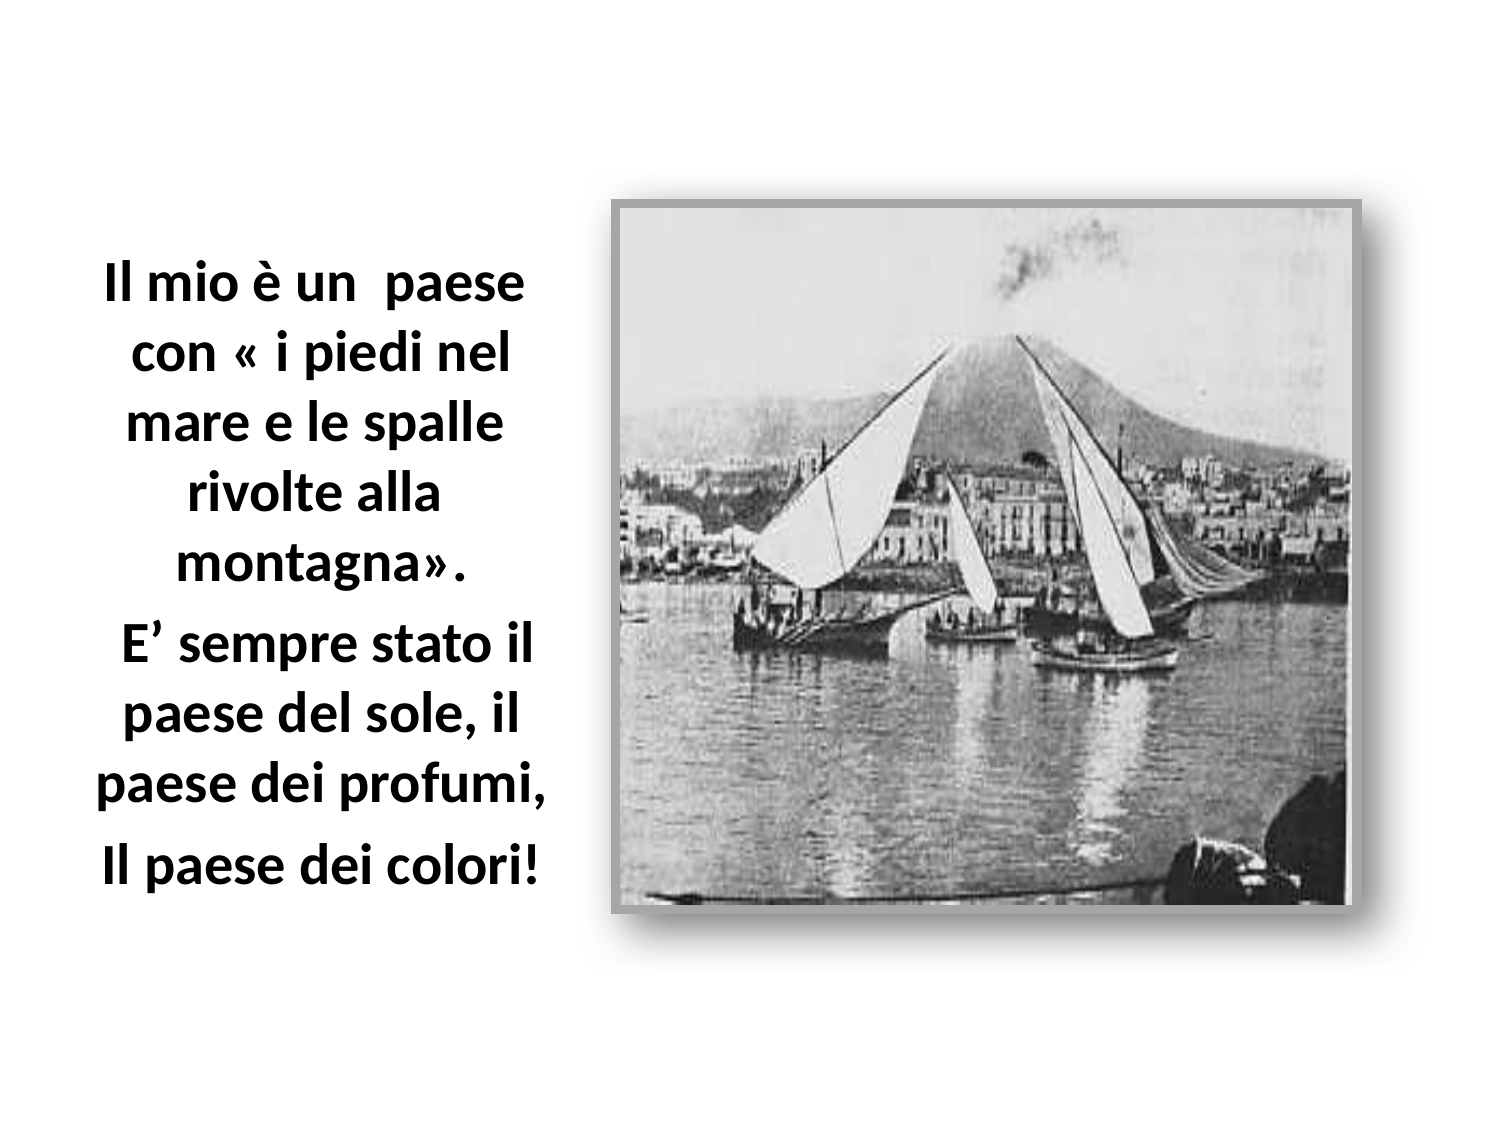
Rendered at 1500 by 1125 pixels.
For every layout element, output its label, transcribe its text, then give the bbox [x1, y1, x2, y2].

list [619, 207, 1353, 906]
list Il mio è un paese con « i piedi nel mare e le spalle rivolte alla montagna». E’ sempre stato il paese del sole, il paese dei profumi, Il paese dei colori! [74, 235, 569, 1006]
